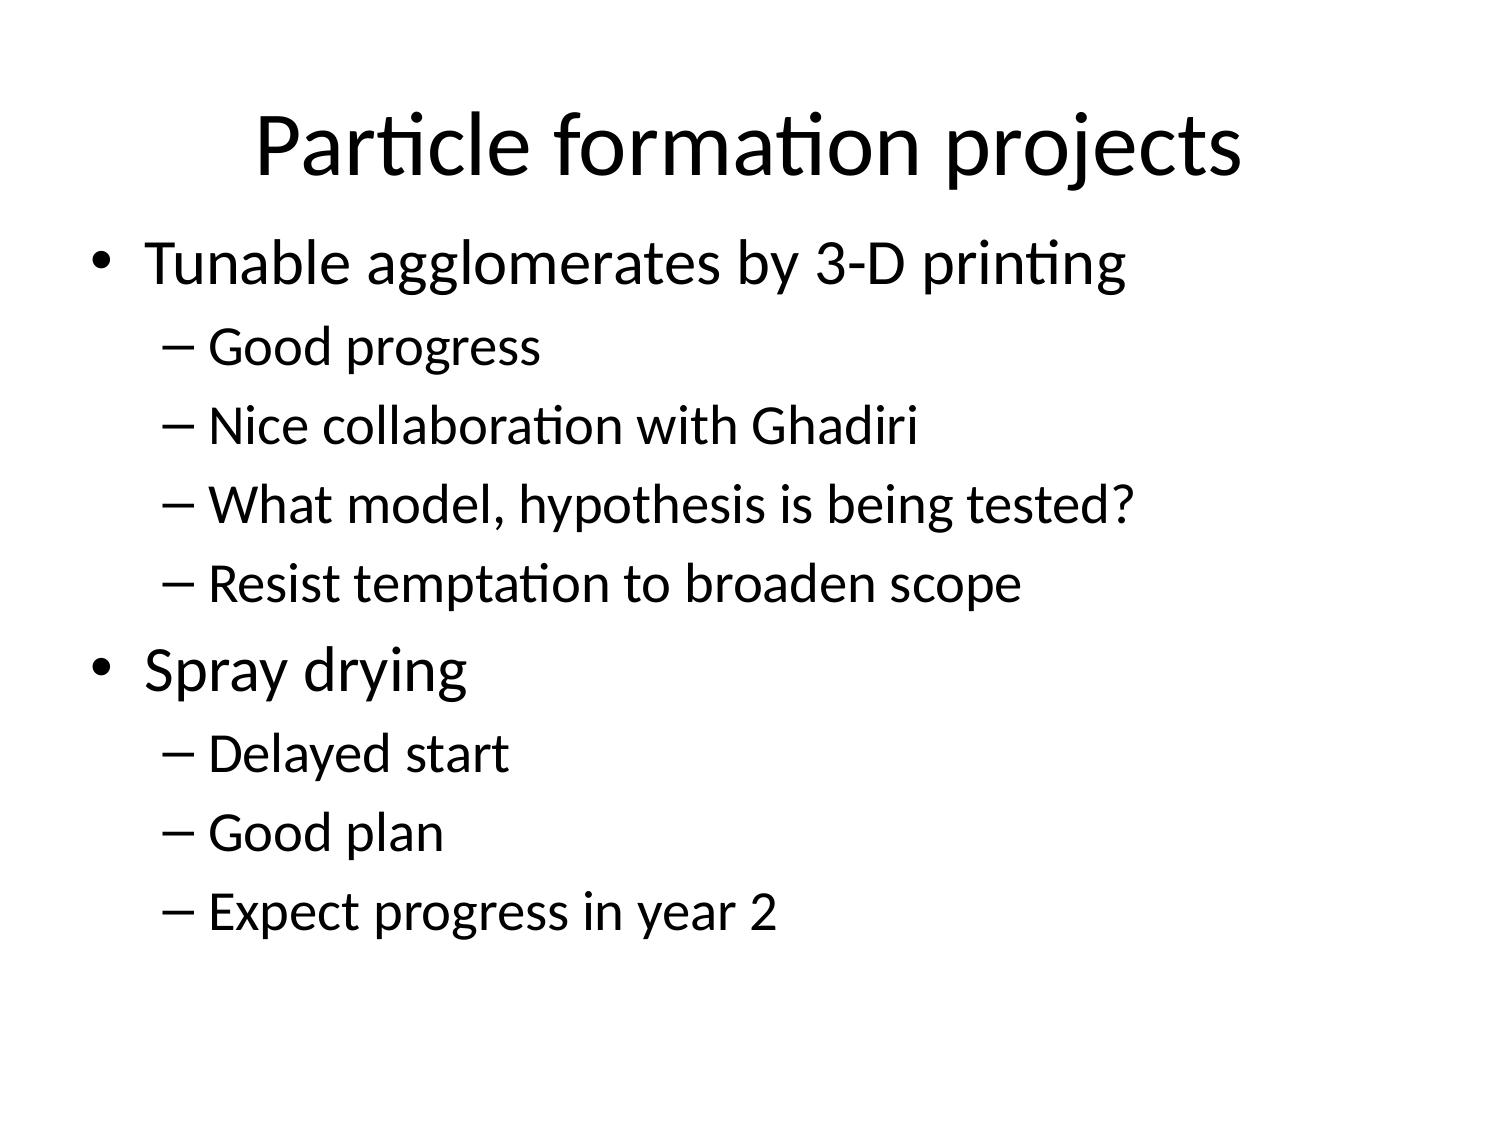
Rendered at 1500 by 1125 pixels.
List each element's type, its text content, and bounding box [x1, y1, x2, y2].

list Tunable agglomerates by 3-D printing Good progress Nice collaboration with Ghadiri What model, hypothesis is being tested? Resist temptation to broaden scope Spray drying Delayed start Good plan Expect progress in year 2 [75, 212, 1425, 955]
title Particle formation projects [75, 45, 1425, 212]
